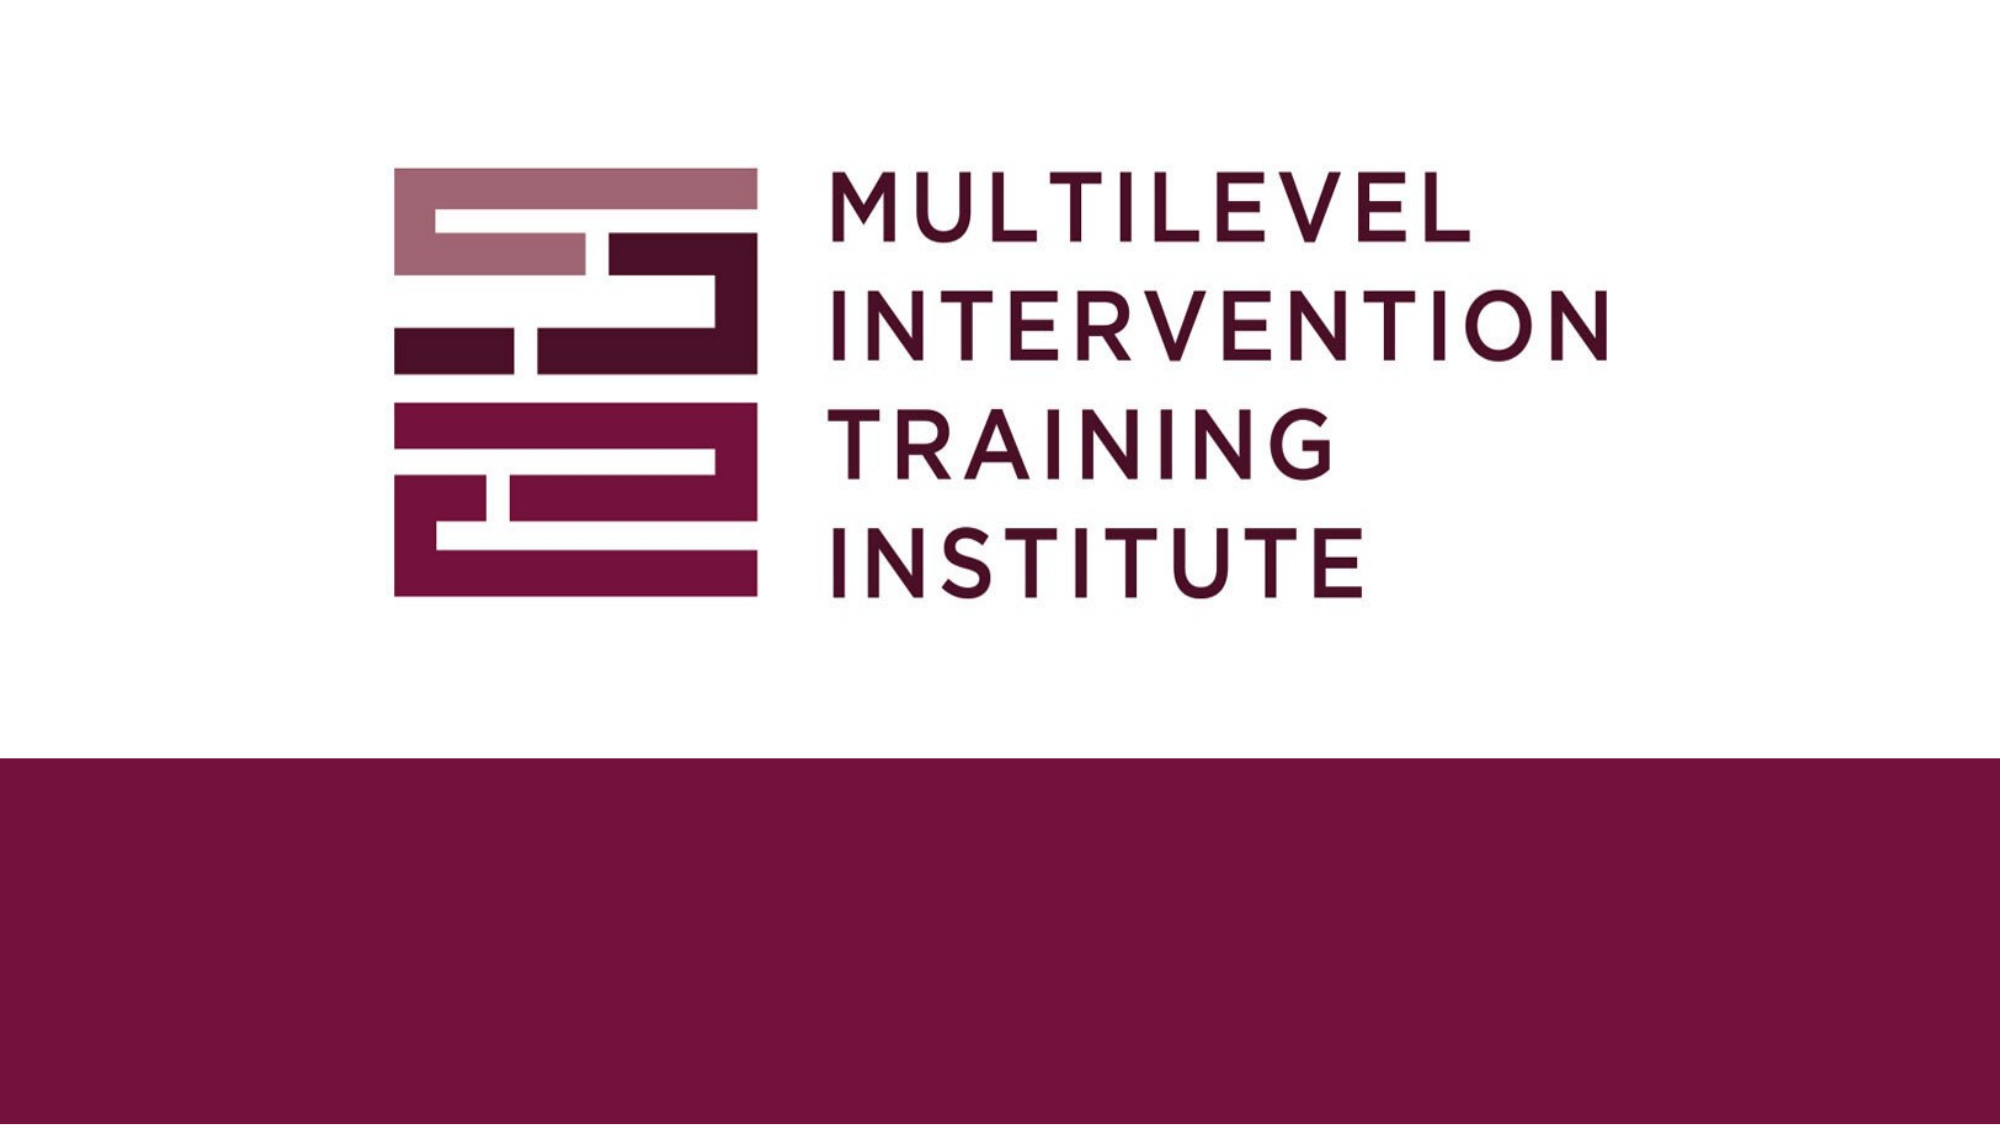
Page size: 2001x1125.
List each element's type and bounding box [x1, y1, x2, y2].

picture [169, 98, 1831, 686]
